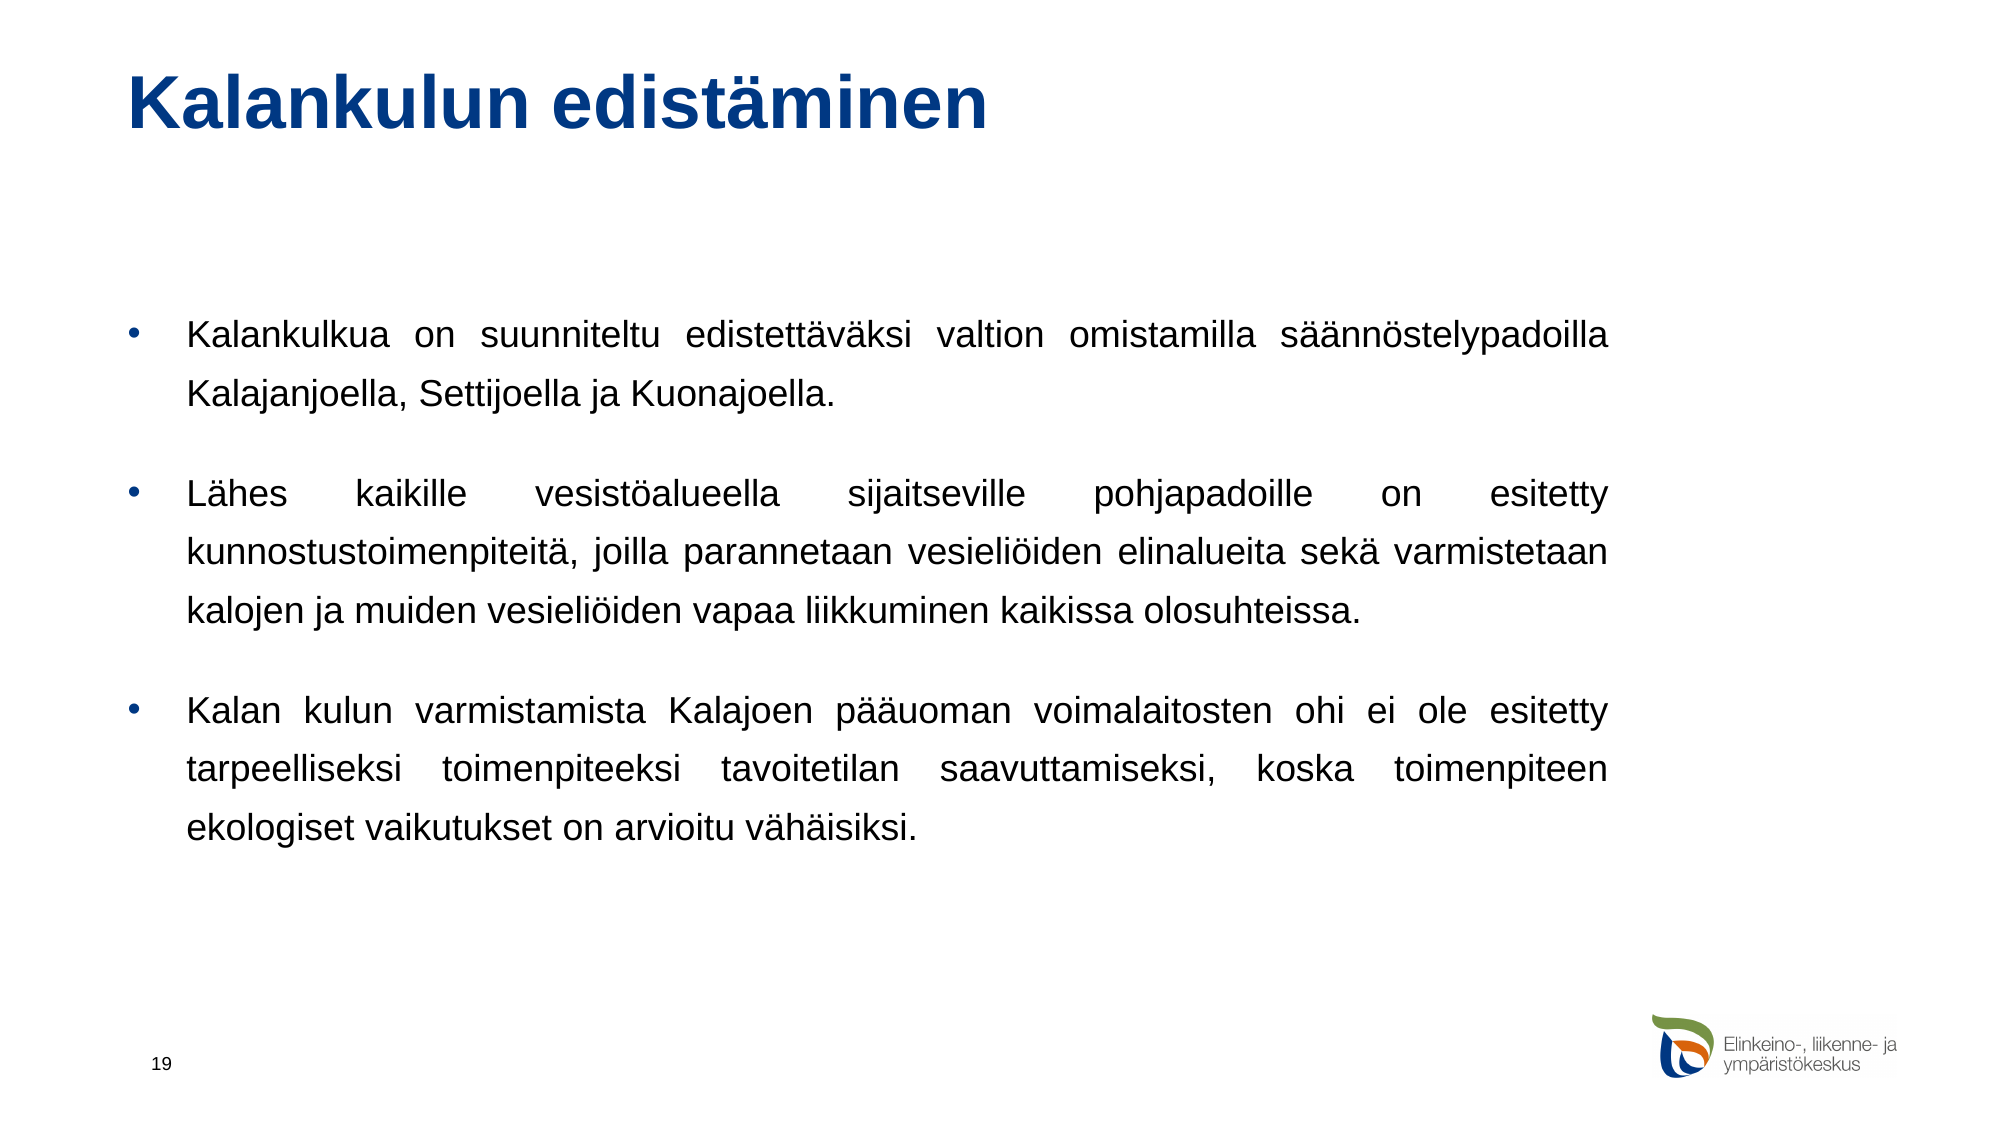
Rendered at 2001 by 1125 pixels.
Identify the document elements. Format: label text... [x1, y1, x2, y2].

title Kalankulun edistäminen [127, 12, 1873, 196]
list Kalankulkua on suunniteltu edistettäväksi valtion omistamilla säännöstelypadoilla Kalajanjoella, Settijoella ja Kuonajoella. Lähes kaikille vesistöalueella sijaitseville pohjapadoille on esitetty kunnostustoimenpiteitä, joilla parannetaan vesieliöiden elinalueita sekä varmistetaan kalojen ja muiden vesieliöiden vapaa liikkuminen kaikissa olosuhteissa. Kalan kulun varmistamista Kalajoen pääuoman voimalaitosten ohi ei ole esitetty tarpeelliseksi toimenpiteeksi tavoitetilan saavuttamiseksi, koska toimenpiteen ekologiset vaikutukset on arvioitu vähäisiksi. [127, 296, 1609, 879]
slide_number 19 [151, 1045, 231, 1080]
picture [1652, 1014, 1897, 1078]
